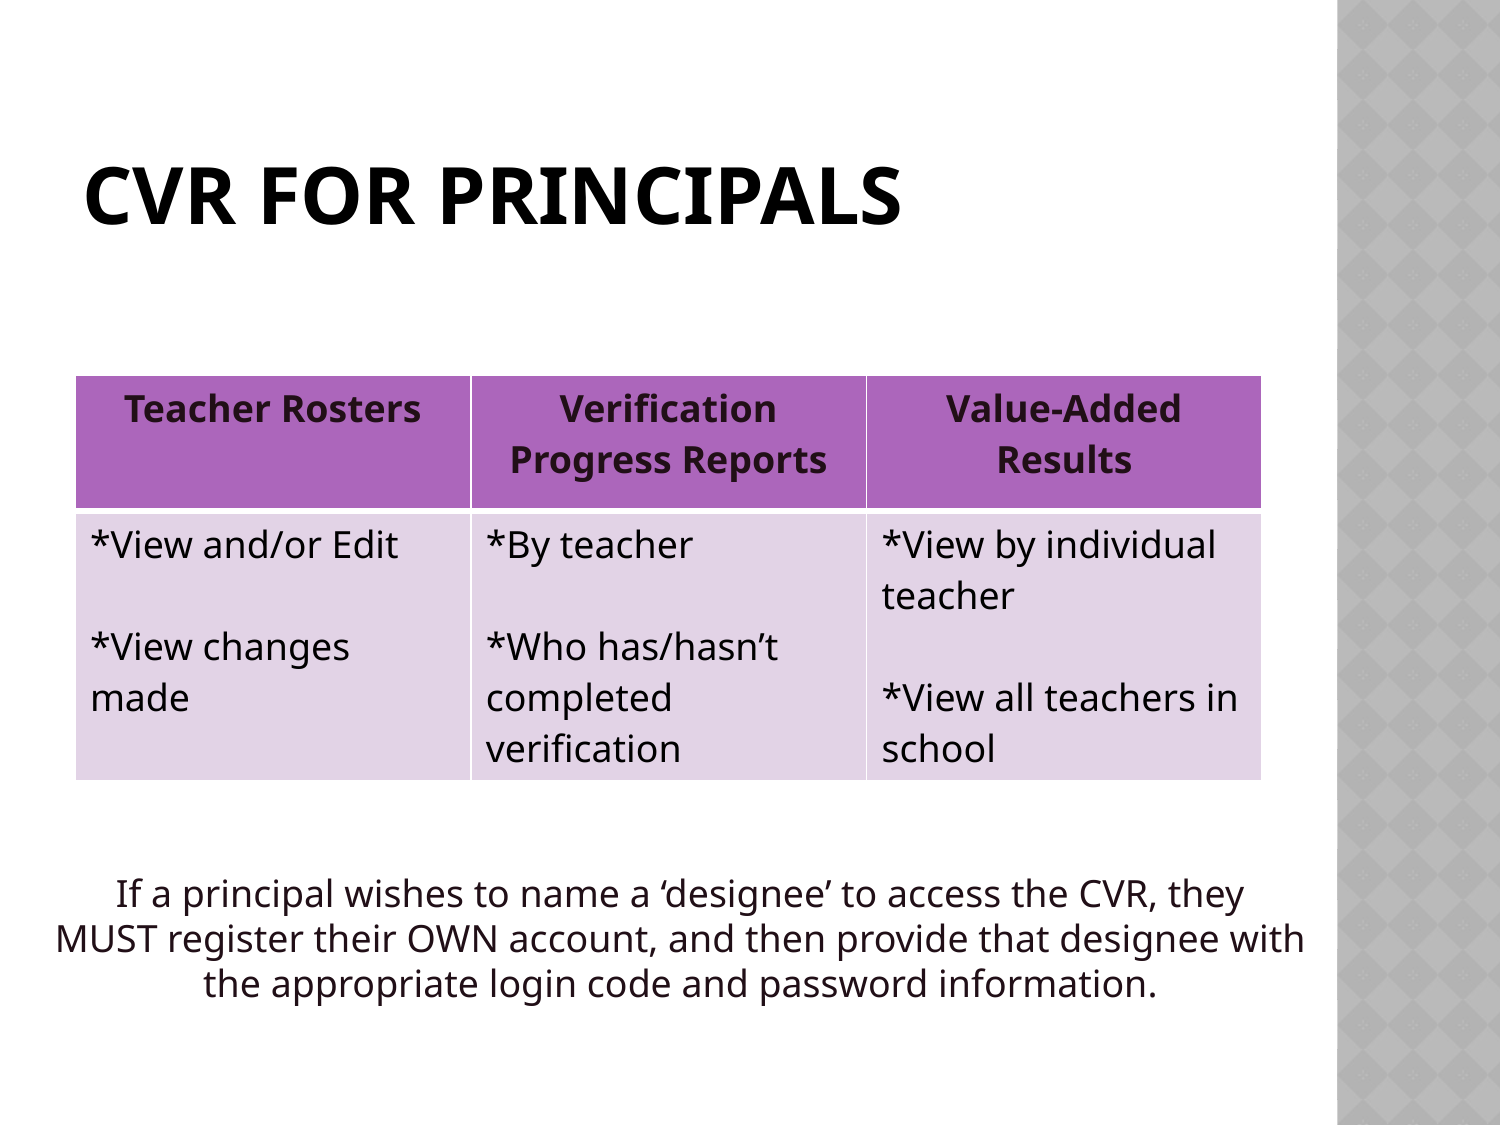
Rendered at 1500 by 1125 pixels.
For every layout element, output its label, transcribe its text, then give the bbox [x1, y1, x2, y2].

title Cvr for principals [75, 52, 1263, 240]
table_header Verification Progress Reports [472, 376, 866, 508]
table_header Teacher Rosters [76, 376, 470, 508]
table_header Value-Added Results [867, 376, 1261, 508]
table_cell *View and/or Edit *View changes made [76, 514, 470, 780]
table_cell *View by individual teacher *View all teachers in school [867, 514, 1261, 780]
text_box If a principal wishes to name a ‘designee’ to access the CVR, they MUST register their OWN account, and then provide that designee with the appropriate login code and password information. [40, 862, 1332, 1013]
table_cell *By teacher *Who has/hasn’t completed verification [472, 514, 866, 780]
